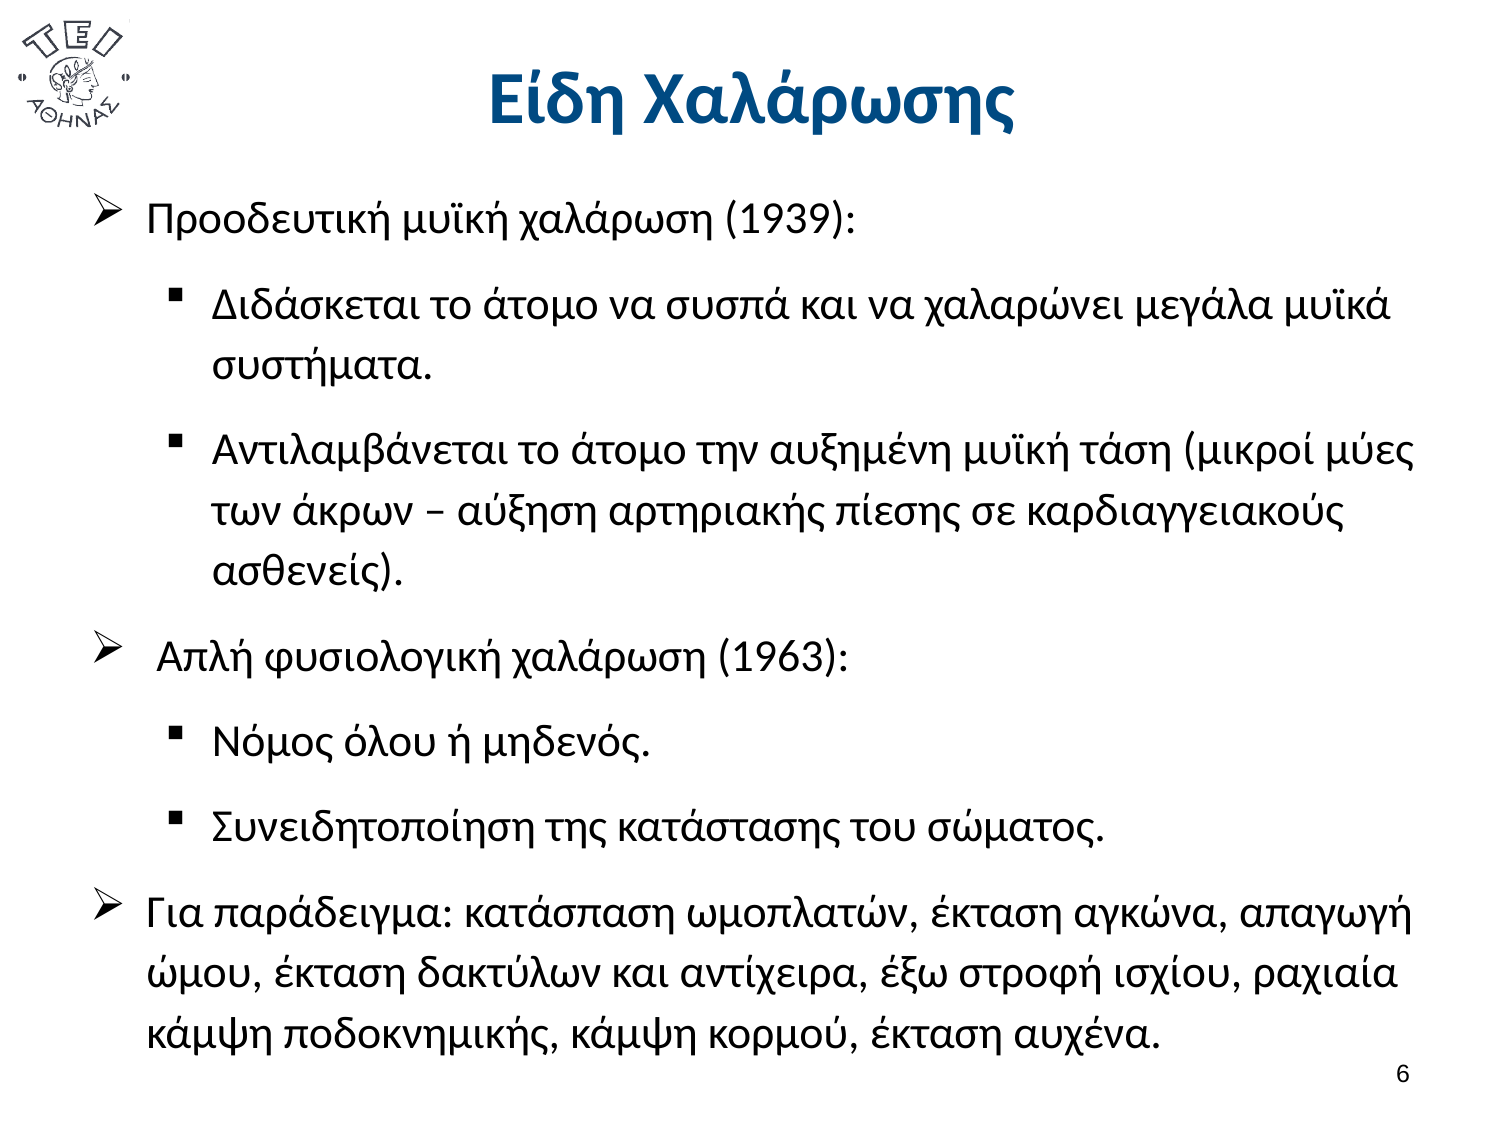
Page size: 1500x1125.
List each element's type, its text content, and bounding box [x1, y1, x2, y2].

title Είδη Χαλάρωσης [76, 19, 1427, 169]
picture [17, 19, 76, 133]
slide_number 5 [1074, 1042, 1425, 1103]
list Προοδευτική μυϊκή χαλάρωση (1939): Διδάσκεται το άτομο να συσπά και να χαλαρώνει μεγάλα μυϊκά συστήματα. Αντιλαμβάνεται το άτομο την αυξημένη μυϊκή τάση (μικροί μύες των άκρων – αύξηση αρτηριακής πίεσης σε καρδιαγγειακούς ασθενείς). Απλή φυσιολογική χαλάρωση (1963): Νόμος όλου ή μηδενός. Συνειδητοποίηση της κατάστασης του σώματος. Για παράδειγμα: κατάσπαση ωμοπλατών, έκταση αγκώνα, απαγωγή ώμου, έκταση δακτύλων και αντίχειρα, έξω στροφή ισχίου, ραχιαία κάμψη ποδοκνημικής, κάμψη κορμού, έκταση αυχένα. [75, 174, 1463, 1100]
